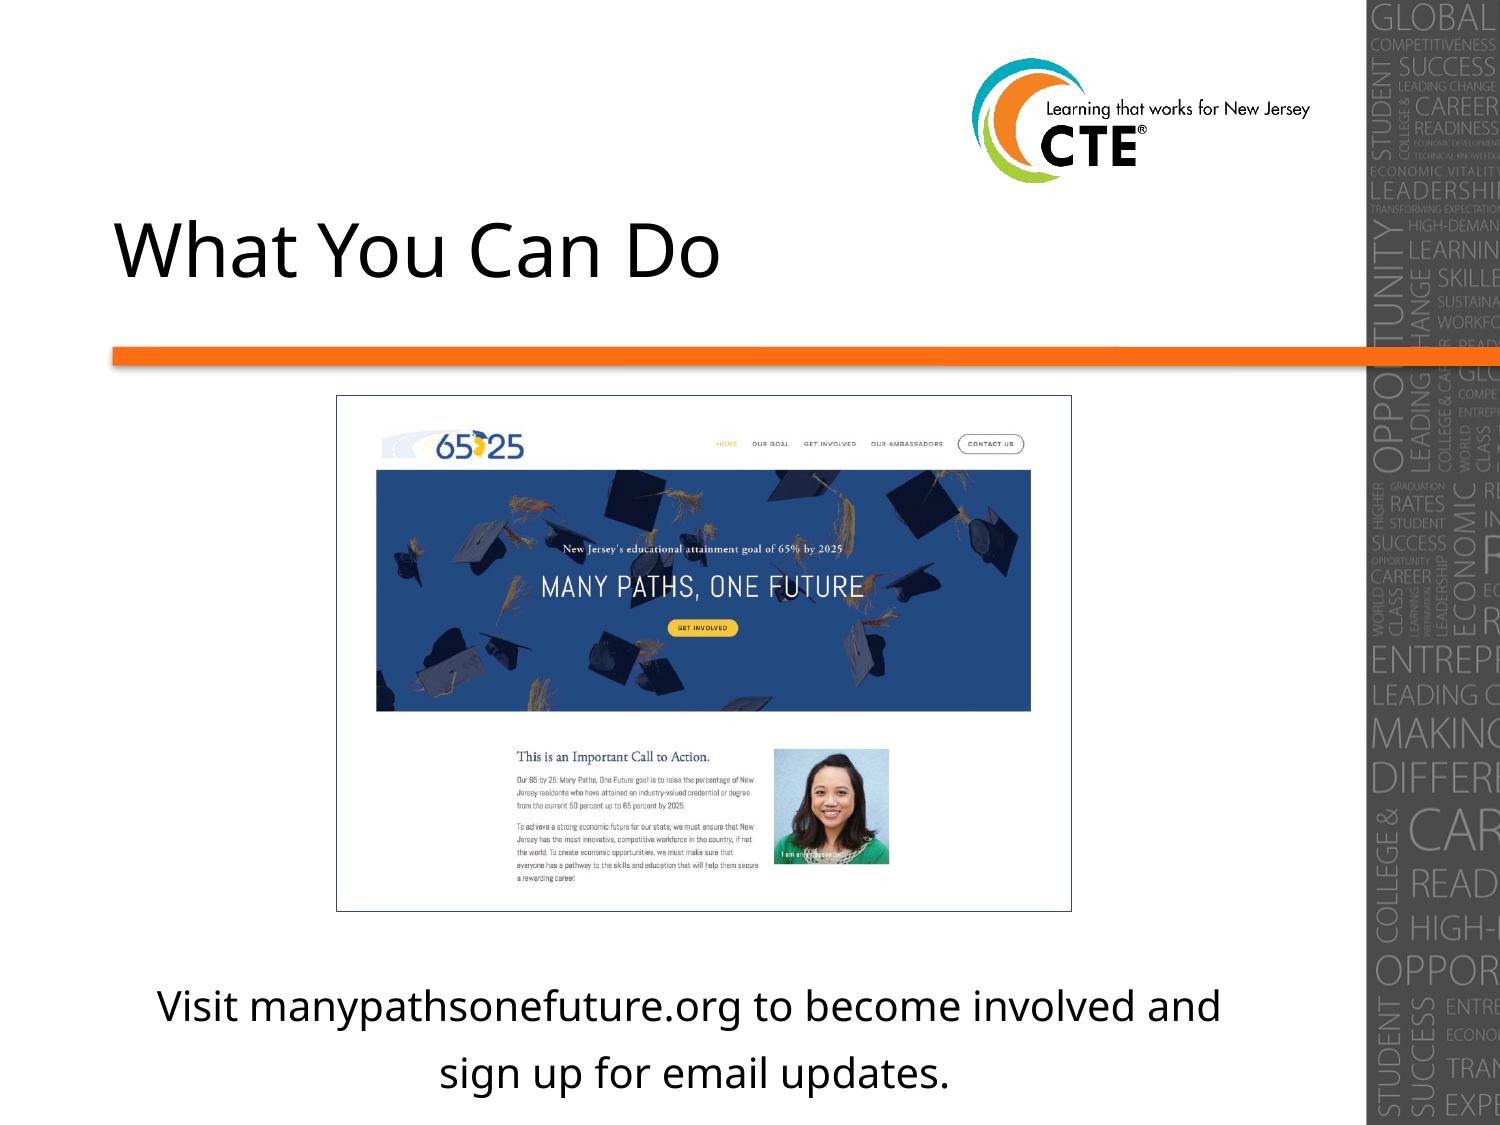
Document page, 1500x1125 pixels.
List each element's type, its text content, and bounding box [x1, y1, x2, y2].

picture [0, 0, 1500, 1125]
title What You Can Do [98, 157, 1109, 346]
list Visit manypathsonefuture.org to become involved and sign up for email updates. [84, 851, 1306, 967]
